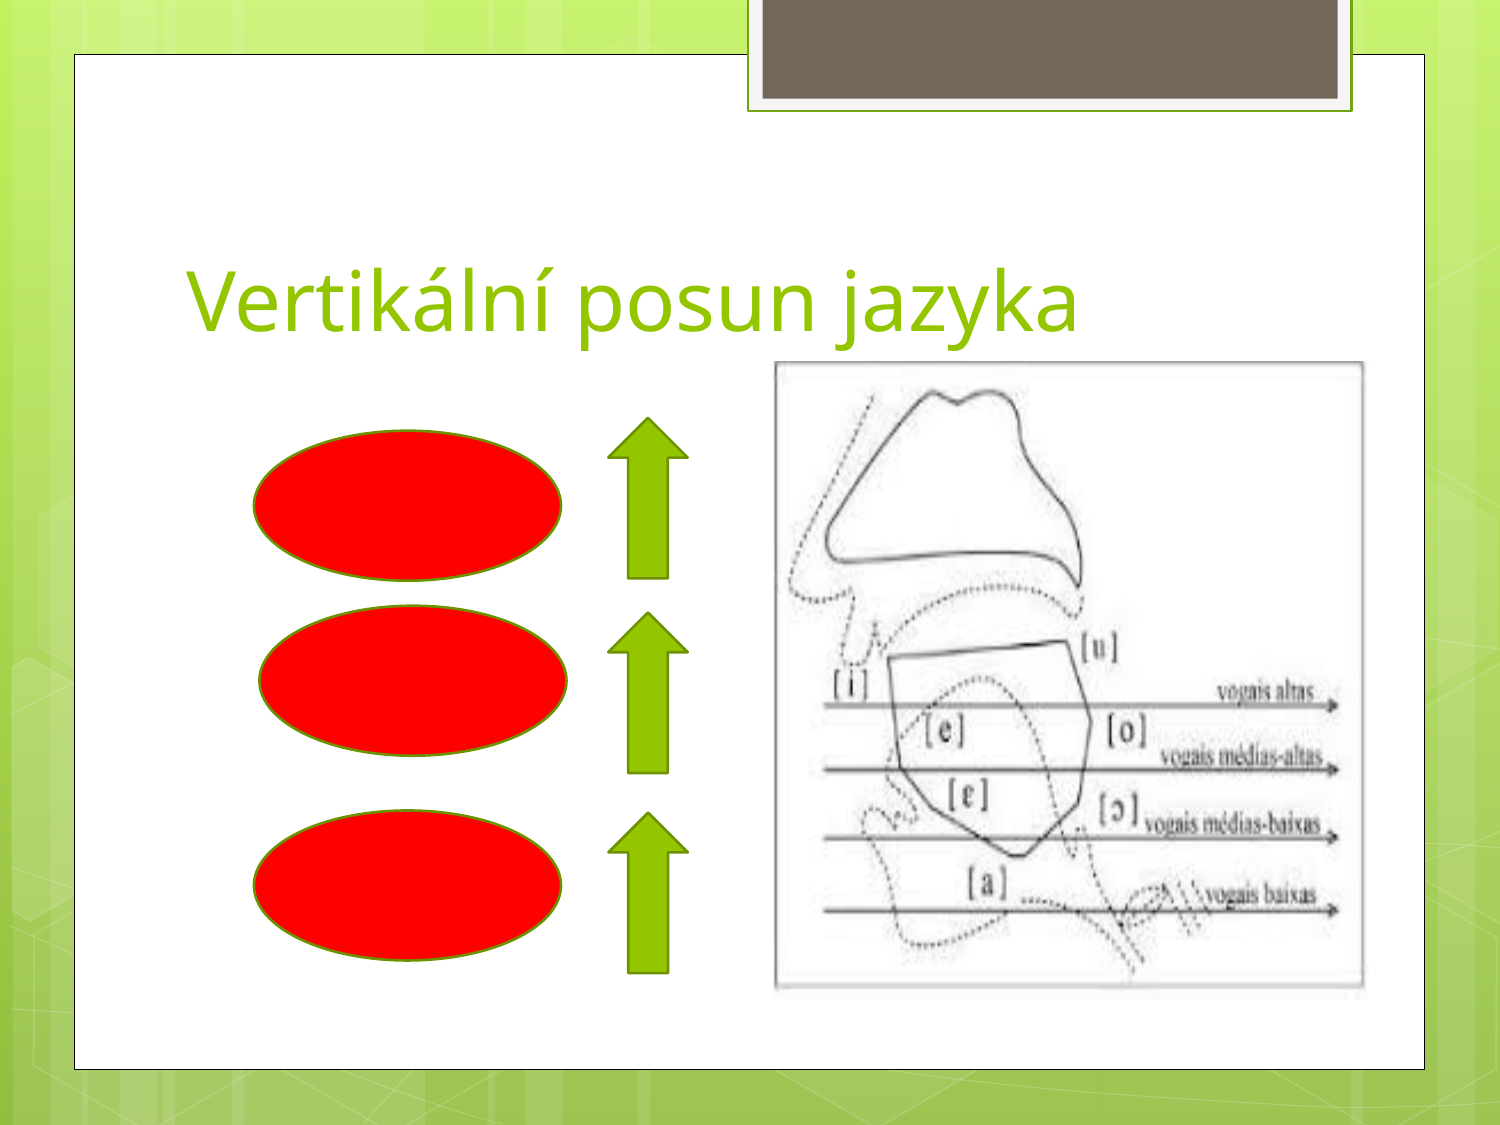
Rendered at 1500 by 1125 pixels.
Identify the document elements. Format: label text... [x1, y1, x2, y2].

title Vertikální posun jazyka [171, 168, 1324, 357]
text_box [258, 604, 568, 758]
text_box [607, 611, 689, 775]
text_box [607, 811, 690, 975]
text_box [607, 416, 689, 580]
list [171, 381, 1353, 1060]
picture [773, 361, 1370, 1000]
text_box [252, 429, 563, 582]
text_box [252, 809, 563, 962]
